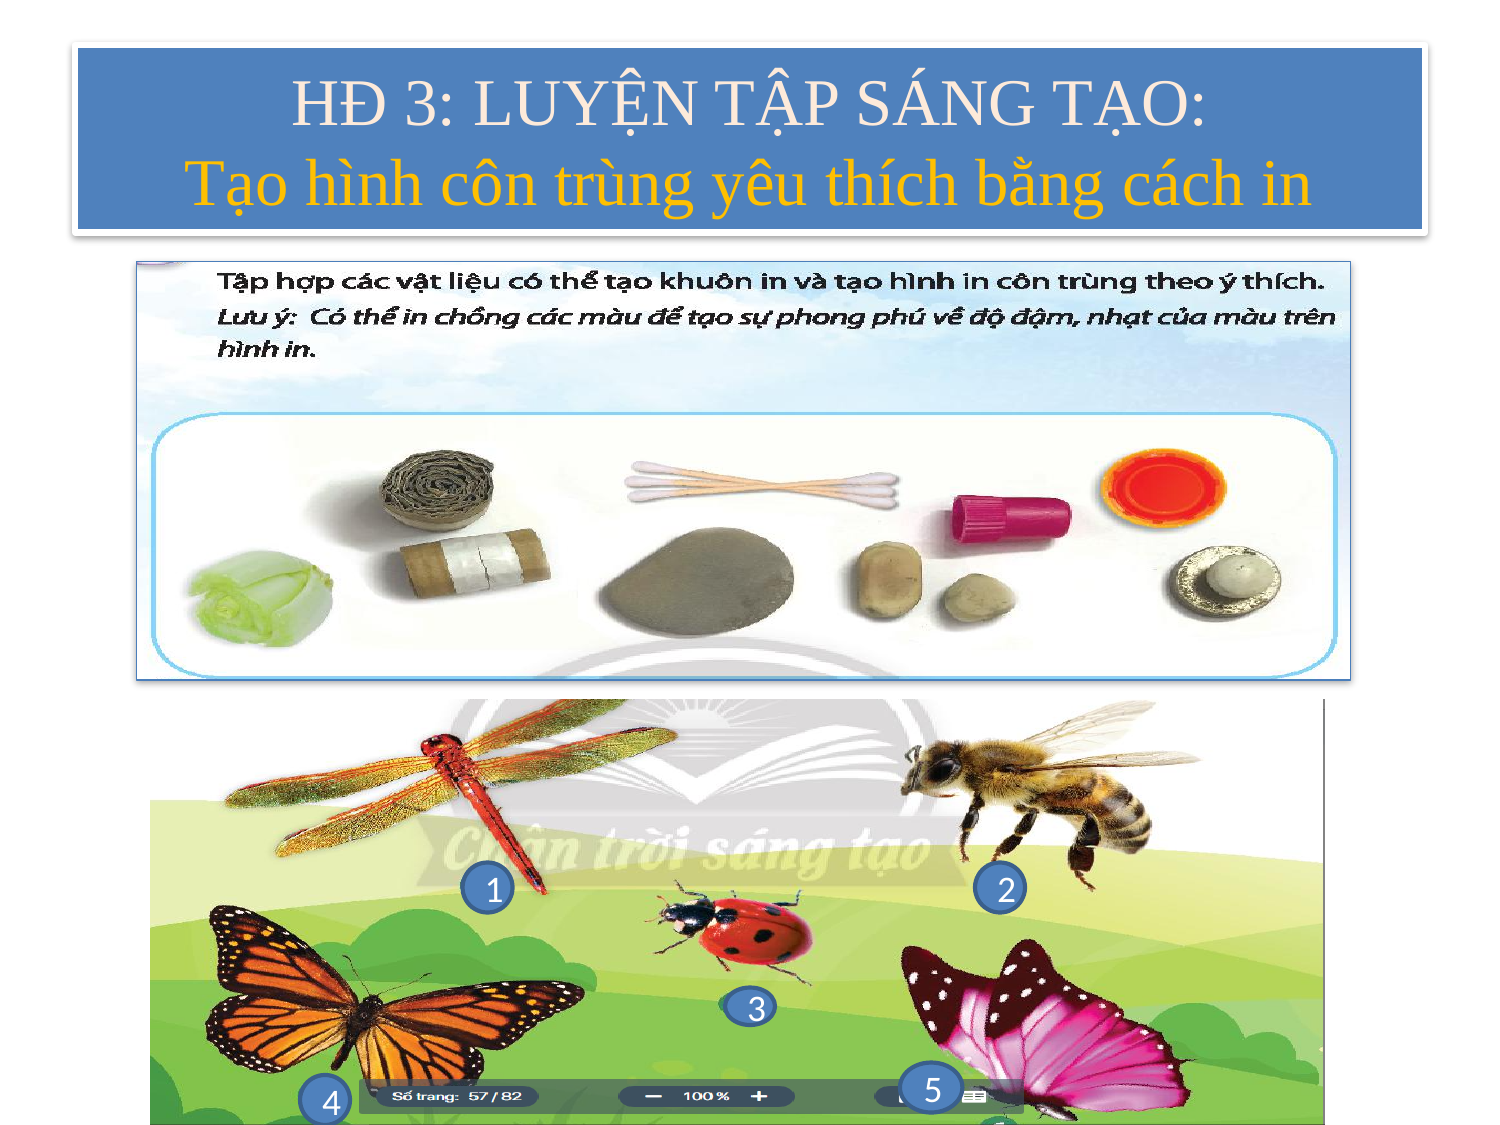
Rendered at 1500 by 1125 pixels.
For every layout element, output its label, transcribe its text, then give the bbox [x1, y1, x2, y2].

picture [149, 699, 1326, 1125]
picture [137, 262, 1351, 680]
title HĐ 3: LUYỆN TẬP SÁNG TẠO: Tạo hình côn trùng yêu thích bằng cách in [72, 42, 1428, 236]
